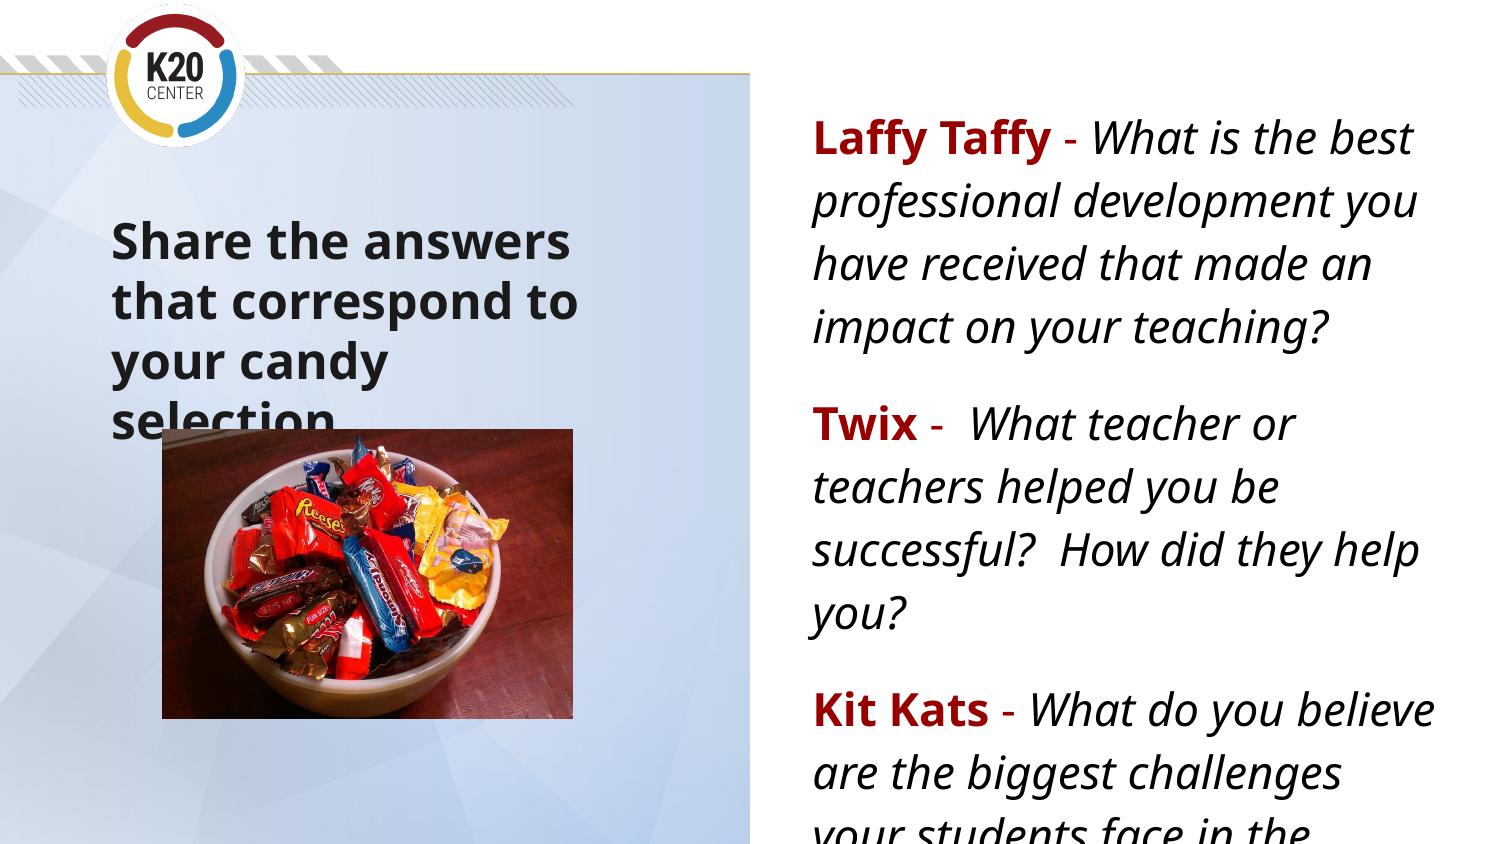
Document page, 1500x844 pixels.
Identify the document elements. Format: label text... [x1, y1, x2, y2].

title Share the answers that correspond to your candy selection. [96, 194, 639, 472]
picture [0, 0, 750, 844]
list Laffy Taffy - What is the best professional development you have received that made an impact on your teaching? Twix - What teacher or teachers helped you be successful? How did they help you? Kit Kats - What do you believe are the biggest challenges your students face in the future? [797, 85, 1455, 816]
